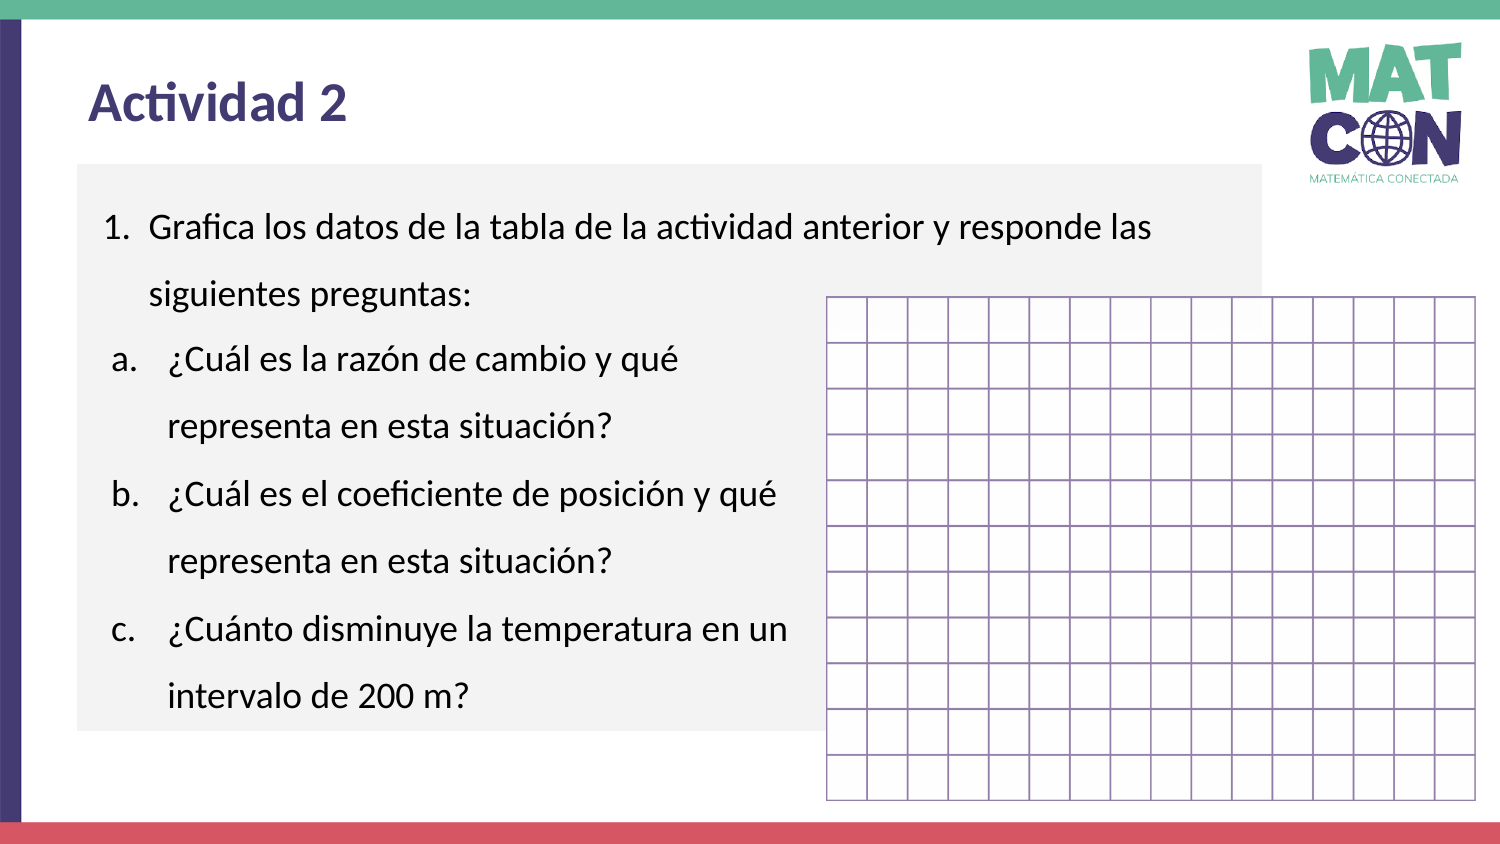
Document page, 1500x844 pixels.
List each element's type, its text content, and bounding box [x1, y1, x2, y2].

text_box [76, 163, 1476, 801]
picture [0, 0, 1500, 844]
text_box Actividad 2 [77, 59, 757, 139]
